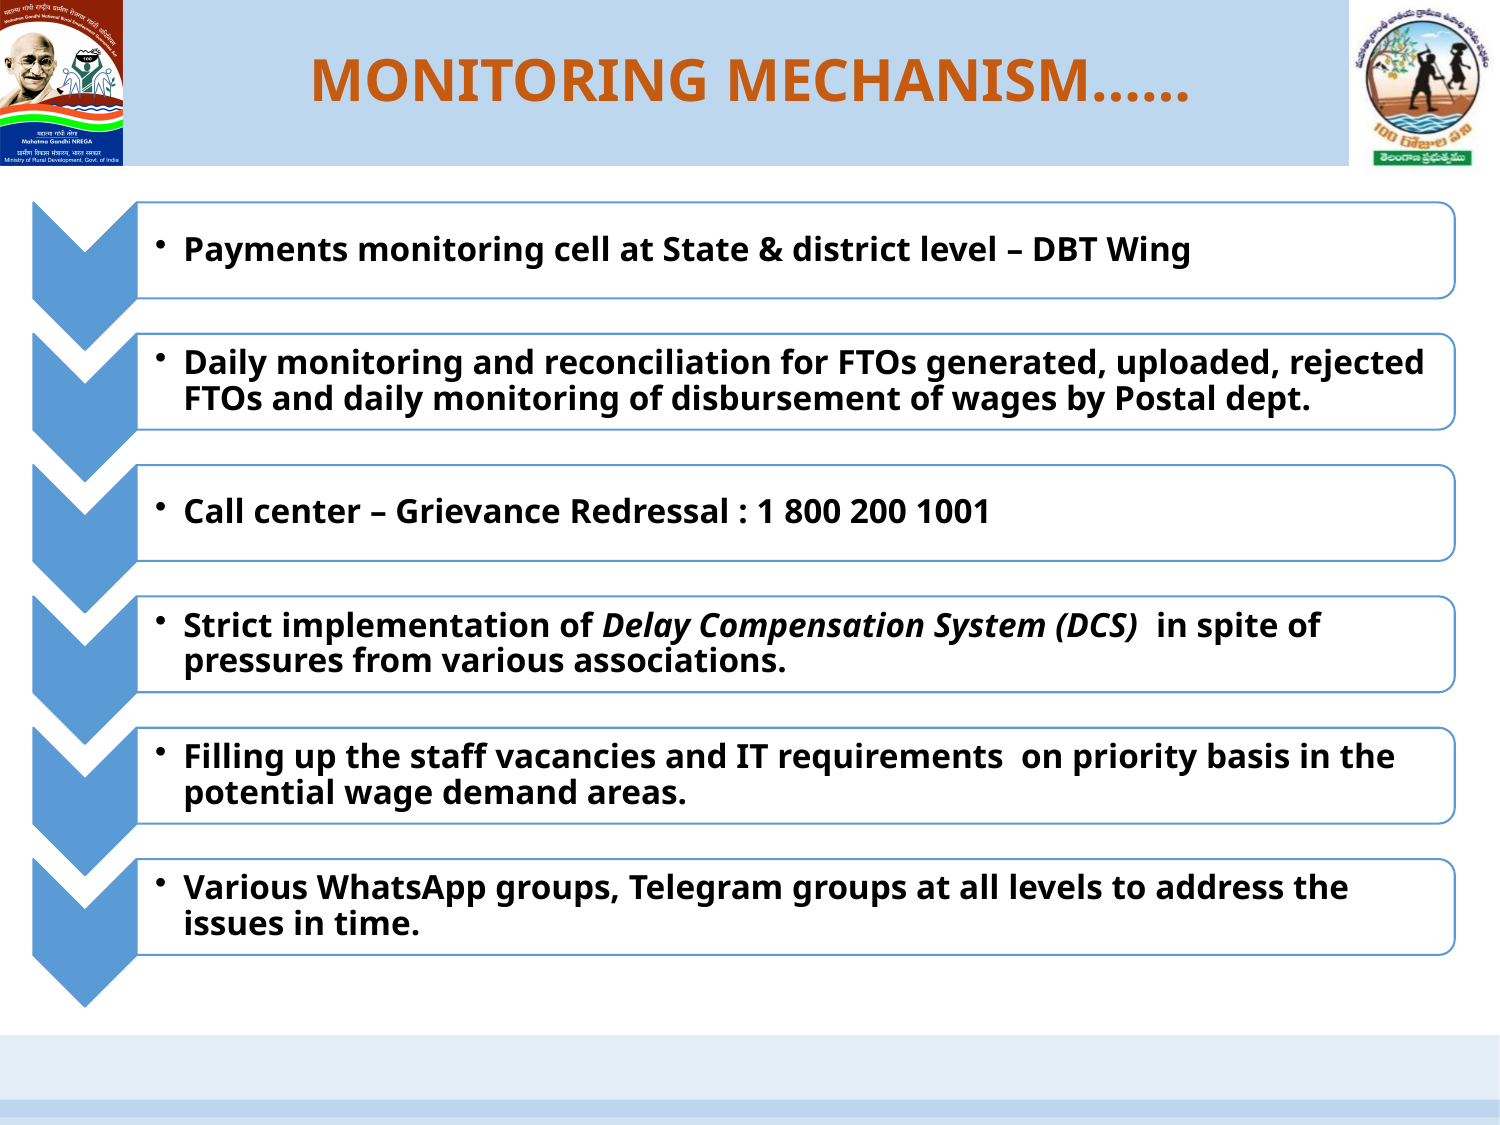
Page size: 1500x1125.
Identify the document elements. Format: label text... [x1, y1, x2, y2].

picture [1349, 0, 1500, 174]
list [33, 202, 1455, 1007]
text_box Monitoring mechanism…… [123, 0, 1349, 166]
picture [0, 0, 123, 166]
